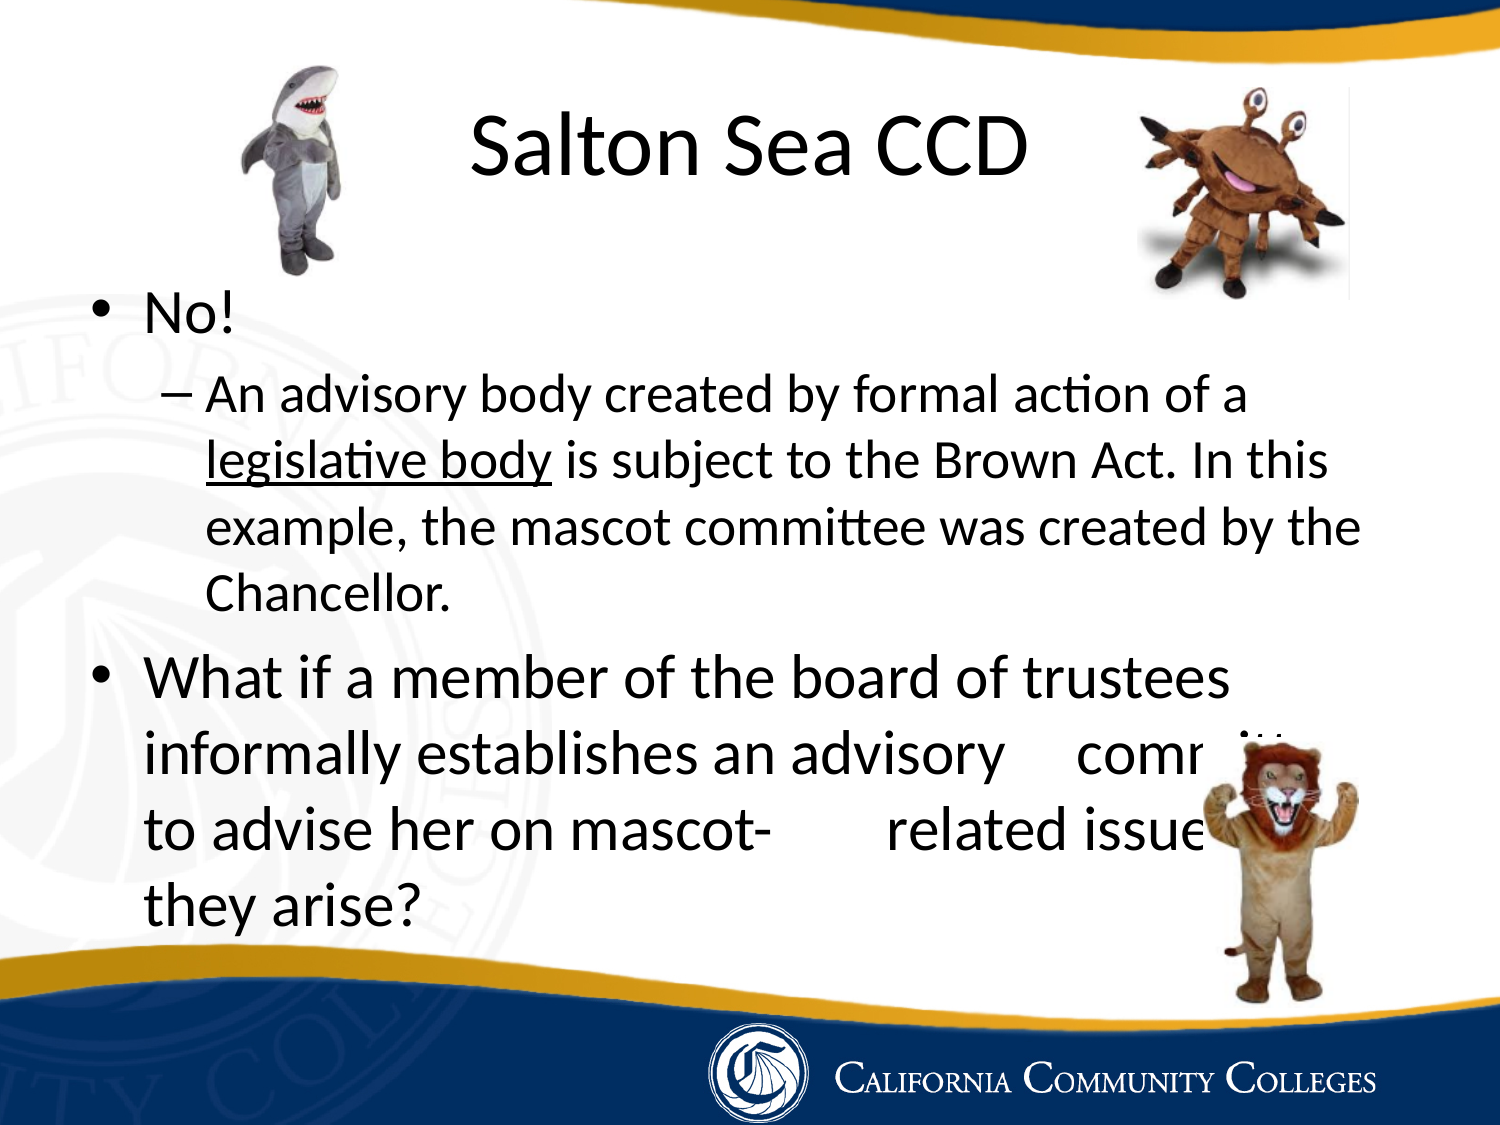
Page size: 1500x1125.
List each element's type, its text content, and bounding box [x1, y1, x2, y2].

picture [0, 0, 1500, 1125]
list No! An advisory body created by formal action of a legislative body is subject to the Brown Act. In this example, the mascot committee was created by the Chancellor. What if a member of the board of trustees informally establishes an advisory committee to advise her on mascot- related issues as they arise? [75, 262, 1425, 950]
title Salton Sea CCD [75, 45, 1425, 233]
